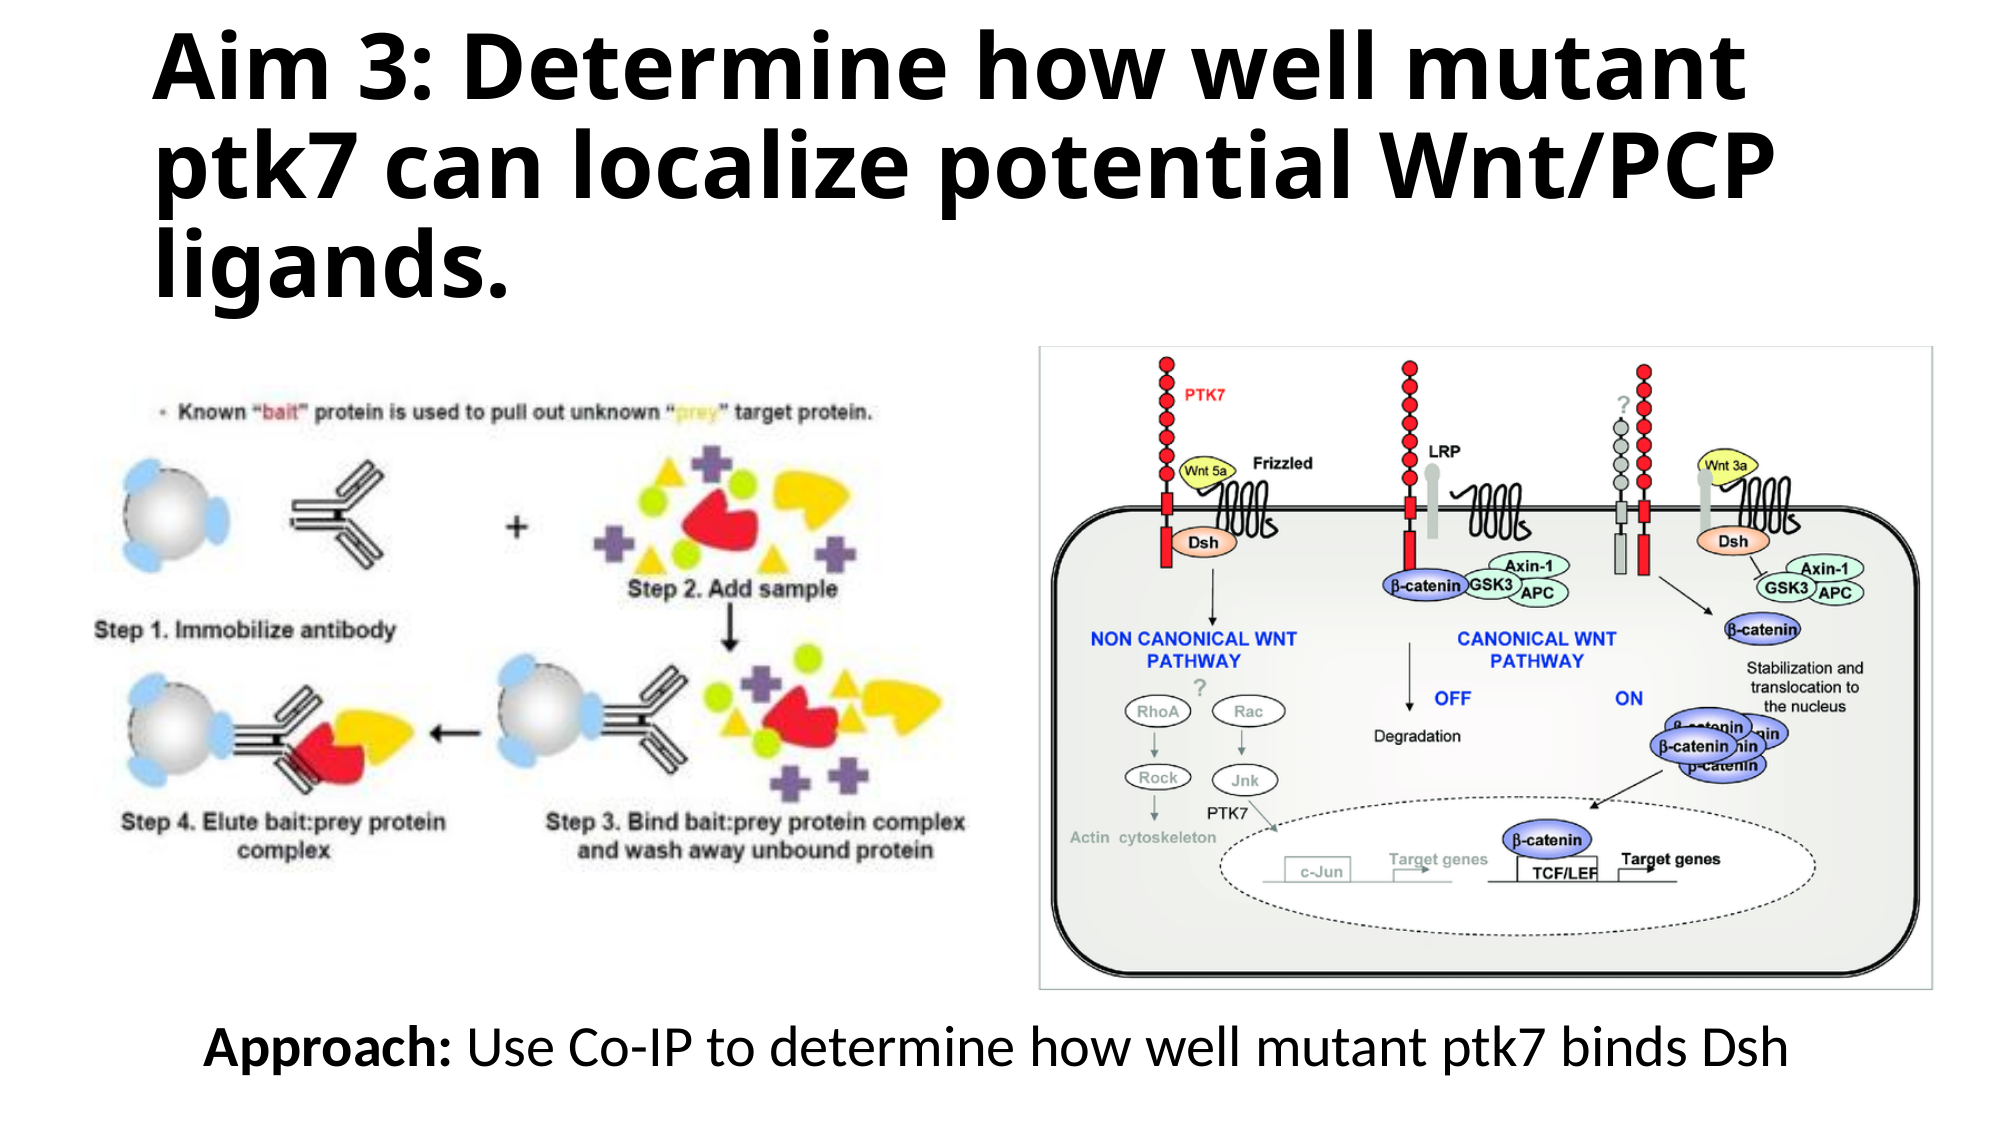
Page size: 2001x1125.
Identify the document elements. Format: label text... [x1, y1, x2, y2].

picture [93, 385, 970, 901]
list Approach: Use Co-IP to determine how well mutant ptk7 binds Dsh [188, 1008, 1812, 1099]
title Aim 3: Determine how well mutant ptk7 can localize potential Wnt/PCP ligands. [137, 59, 1863, 278]
picture [1013, 346, 1959, 1009]
